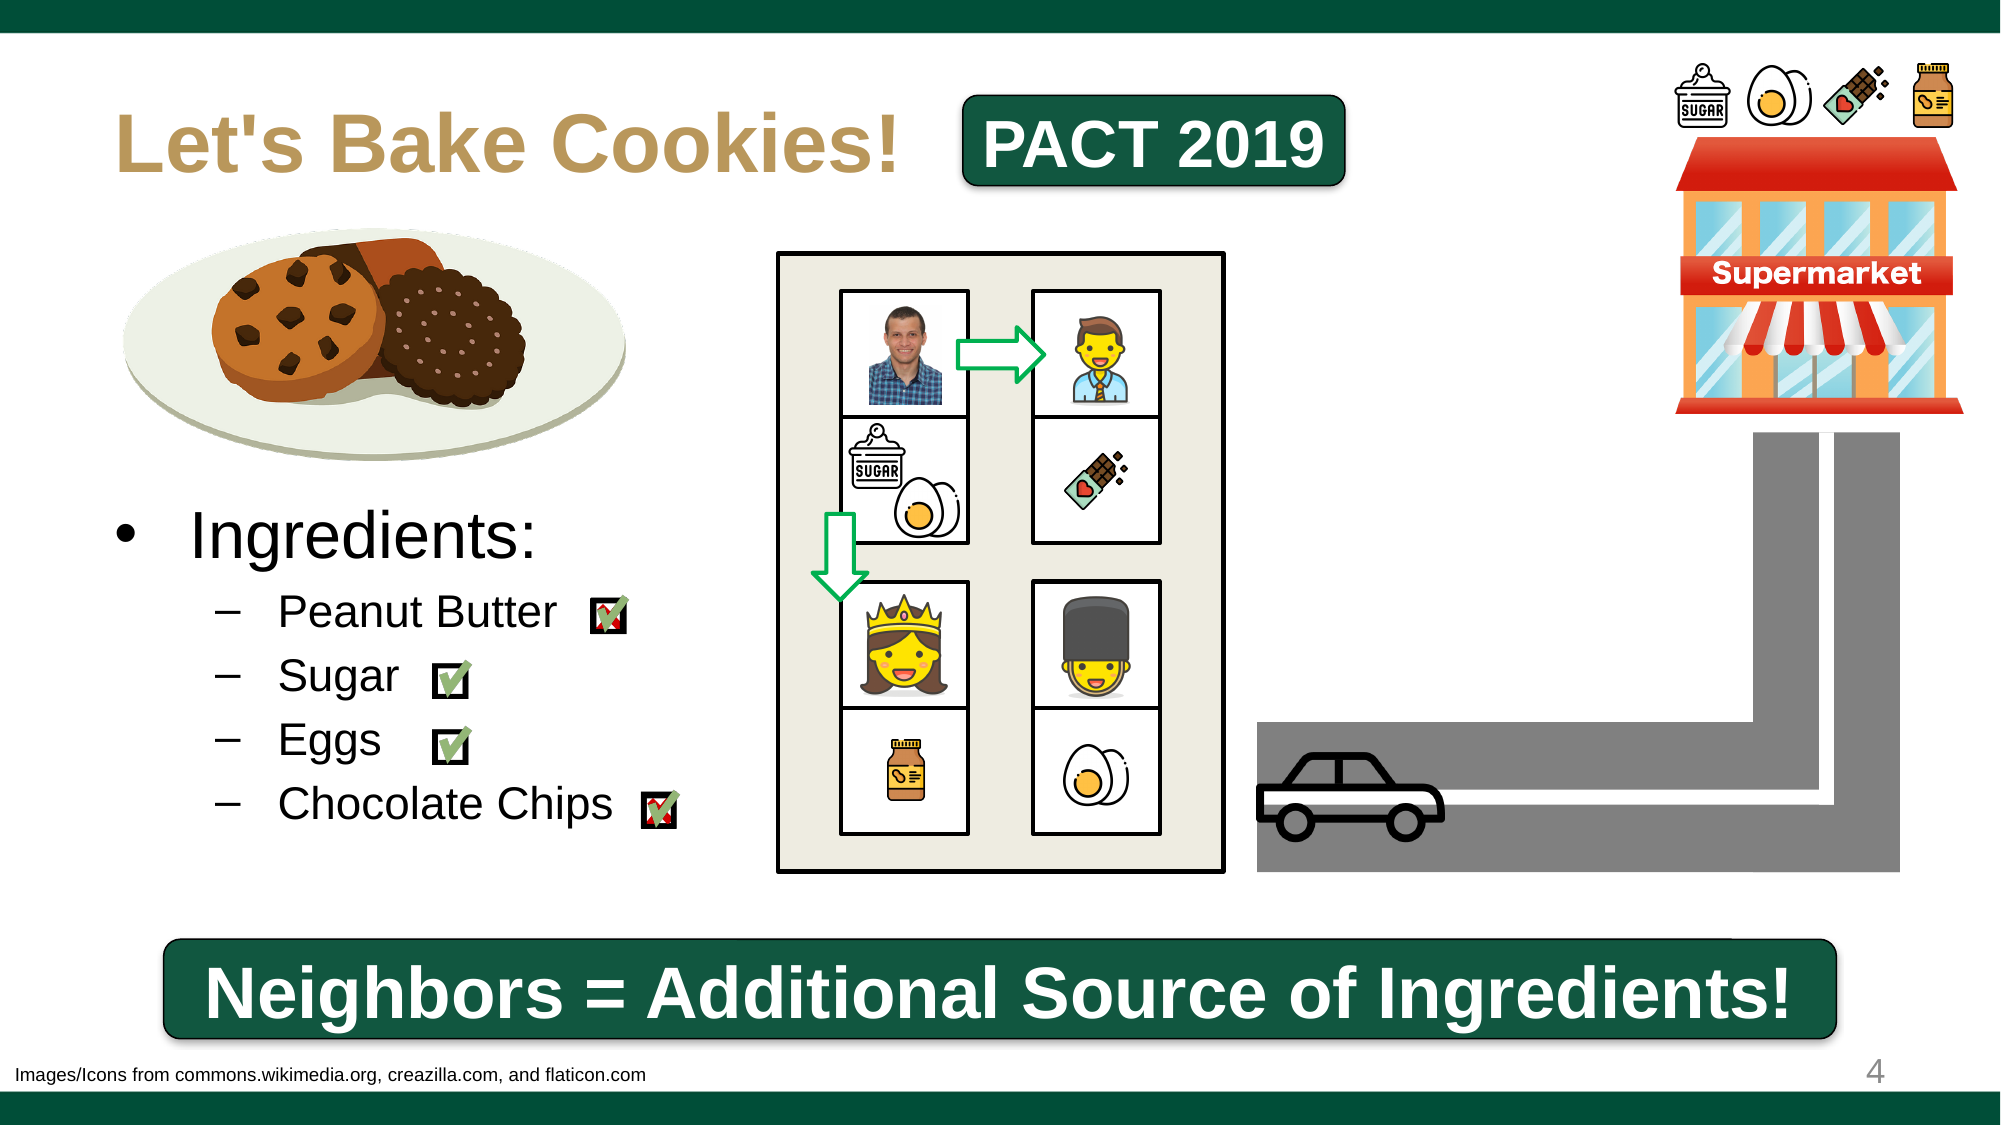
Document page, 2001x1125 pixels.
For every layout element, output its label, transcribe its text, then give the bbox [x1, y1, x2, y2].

text_box PACT 2019 [962, 94, 1346, 187]
slide_number 4 [1433, 1042, 1900, 1103]
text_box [777, 253, 1224, 872]
title Let's Bake Cookies! [99, 45, 1900, 233]
picture [0, 0, 2001, 1125]
text_box Ingredients: Peanut Butter Sugar Eggs Chocolate Chips [99, 484, 645, 936]
text_box Images/Icons from commons.wikimedia.org, creazilla.com, and flaticon.com [0, 1054, 1273, 1093]
text_box Neighbors = Additional Source of Ingredients! [162, 938, 1838, 1040]
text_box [1256, 432, 1901, 873]
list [1046, 302, 1153, 408]
